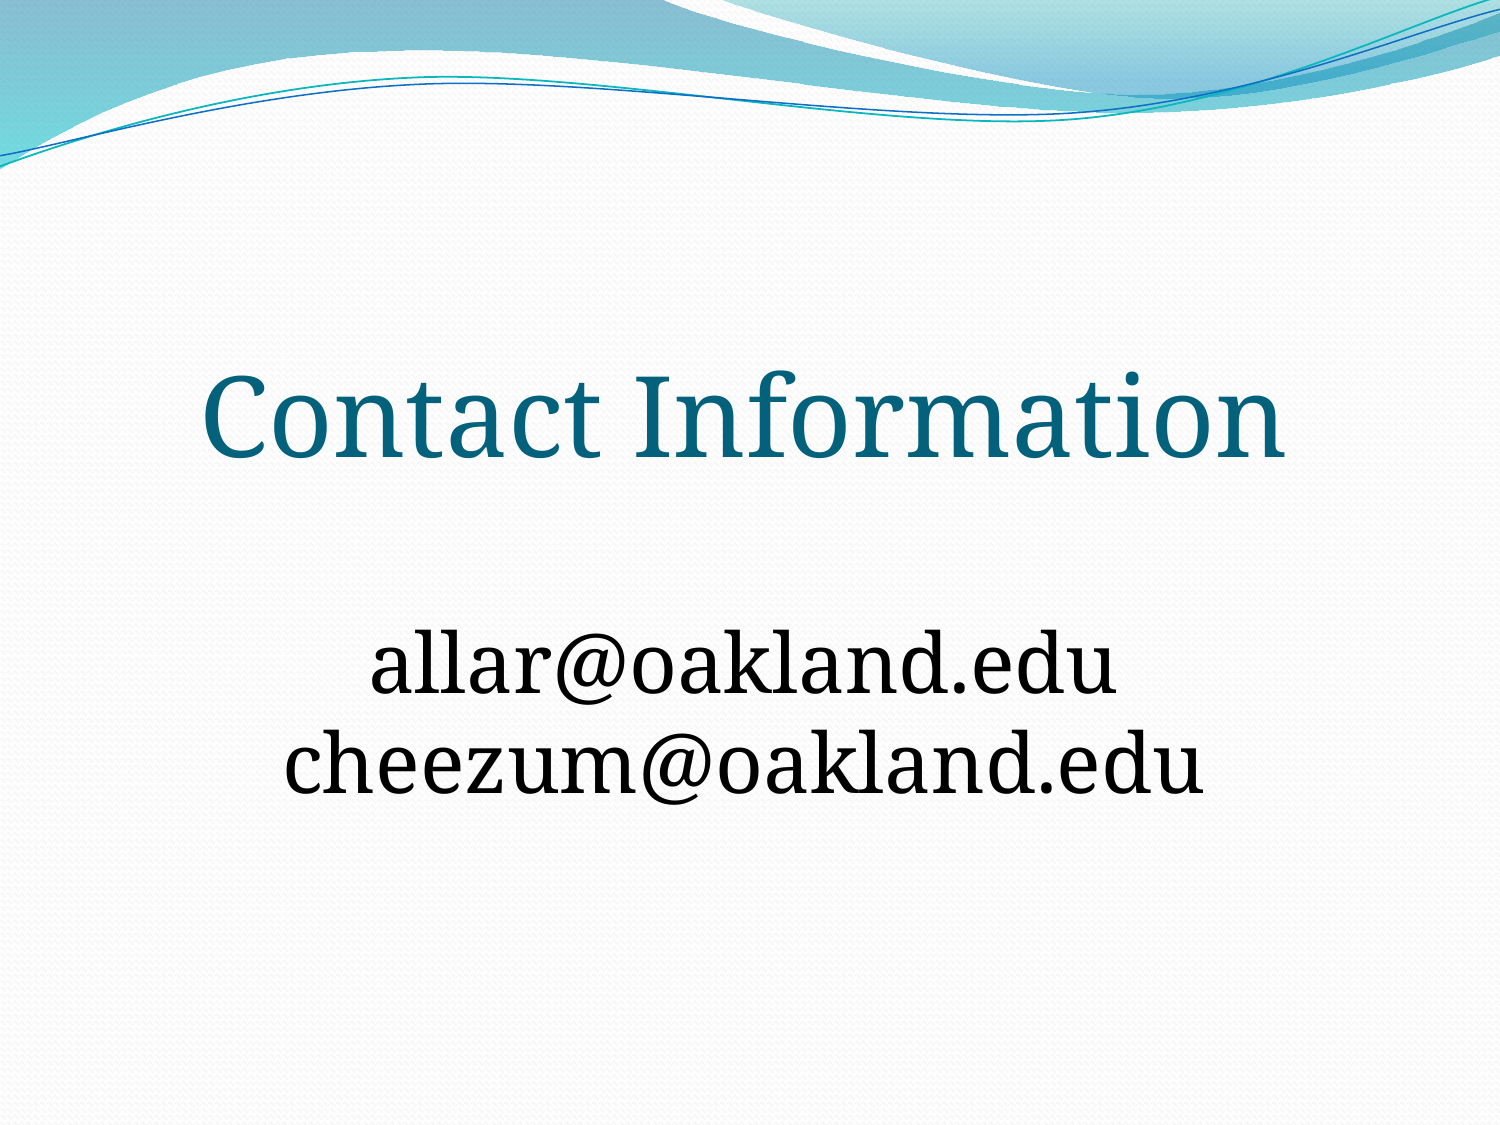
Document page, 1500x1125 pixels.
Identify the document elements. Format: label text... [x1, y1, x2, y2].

title [112, 462, 1463, 950]
text_box Contact Information allar@oakland.edu cheezum@oakland.edu [112, 337, 1375, 818]
